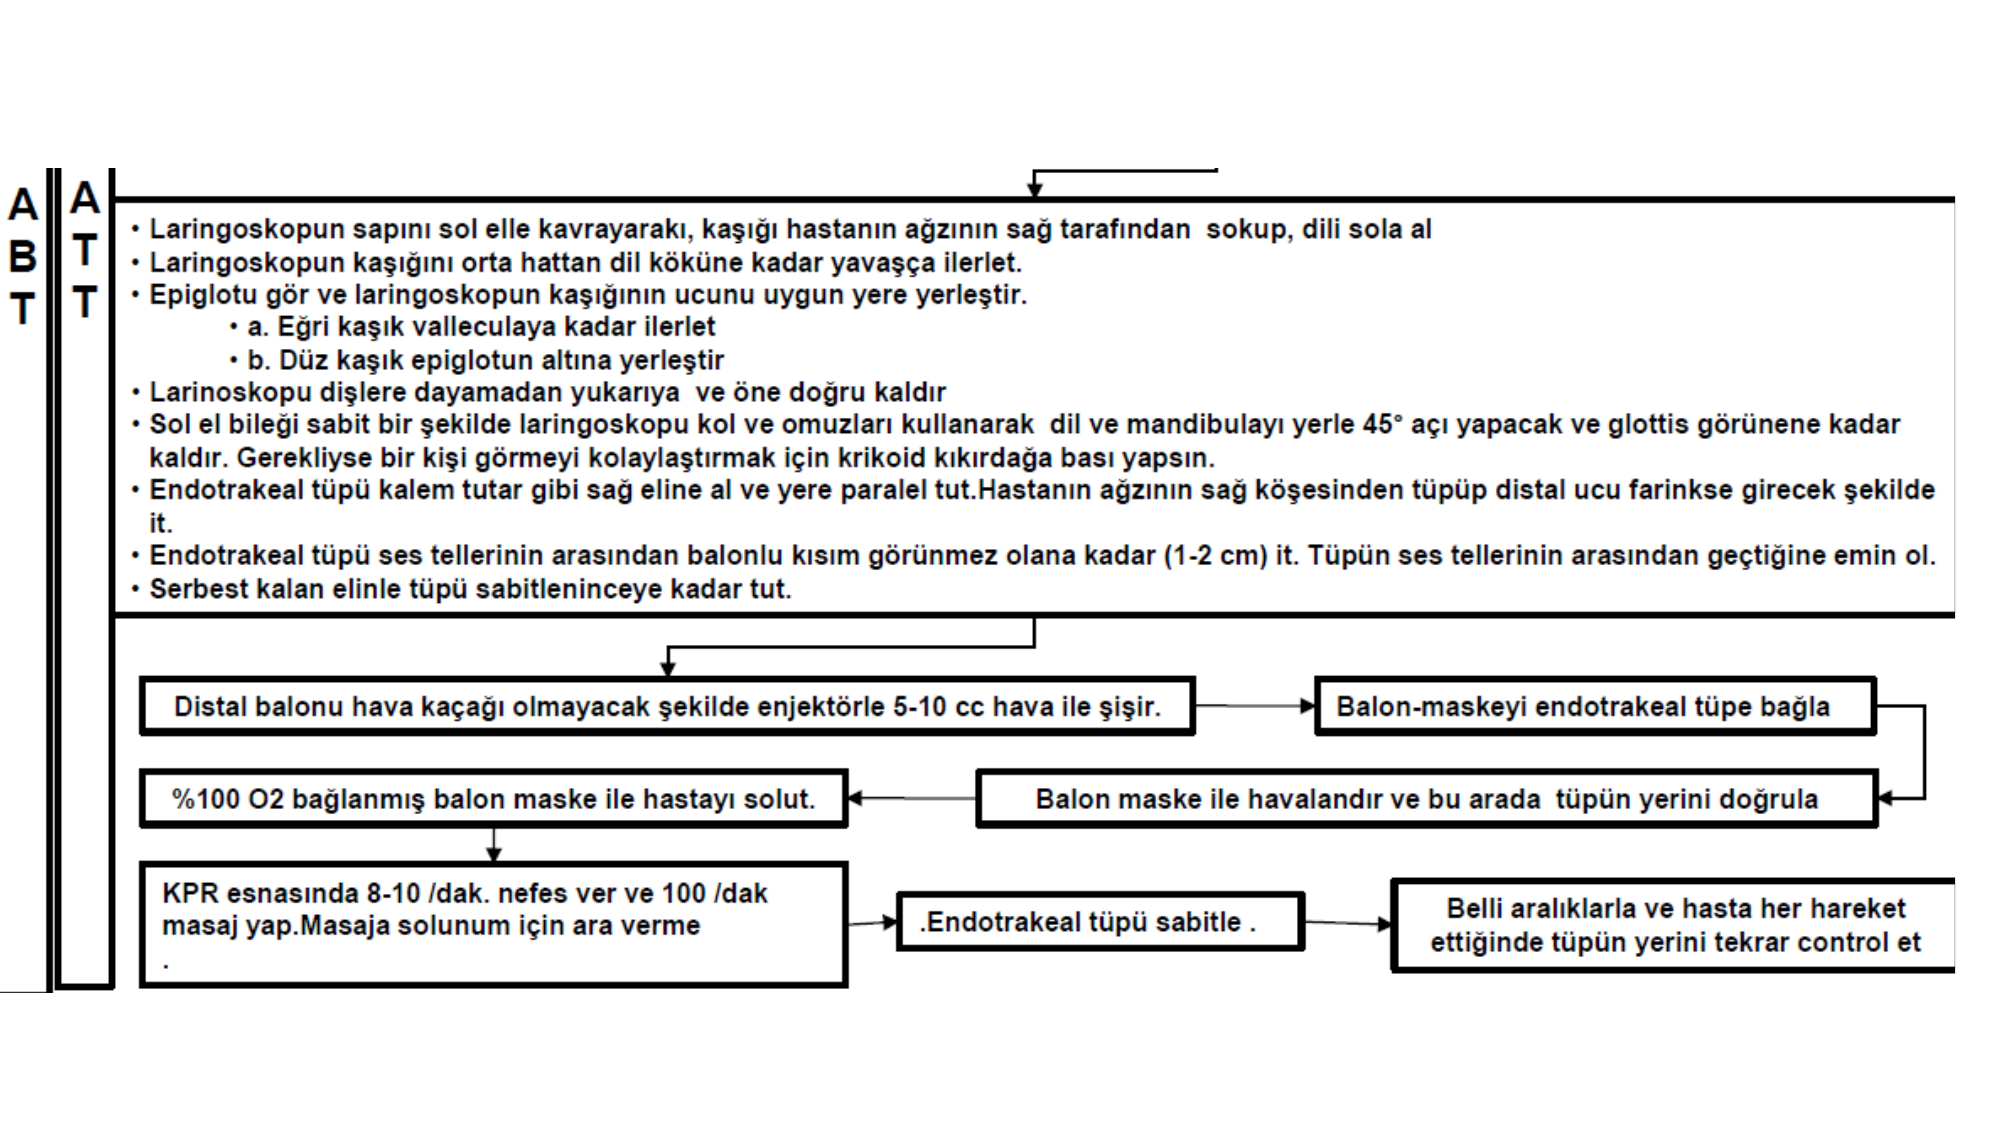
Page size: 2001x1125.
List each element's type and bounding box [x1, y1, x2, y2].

picture [0, 168, 2000, 992]
